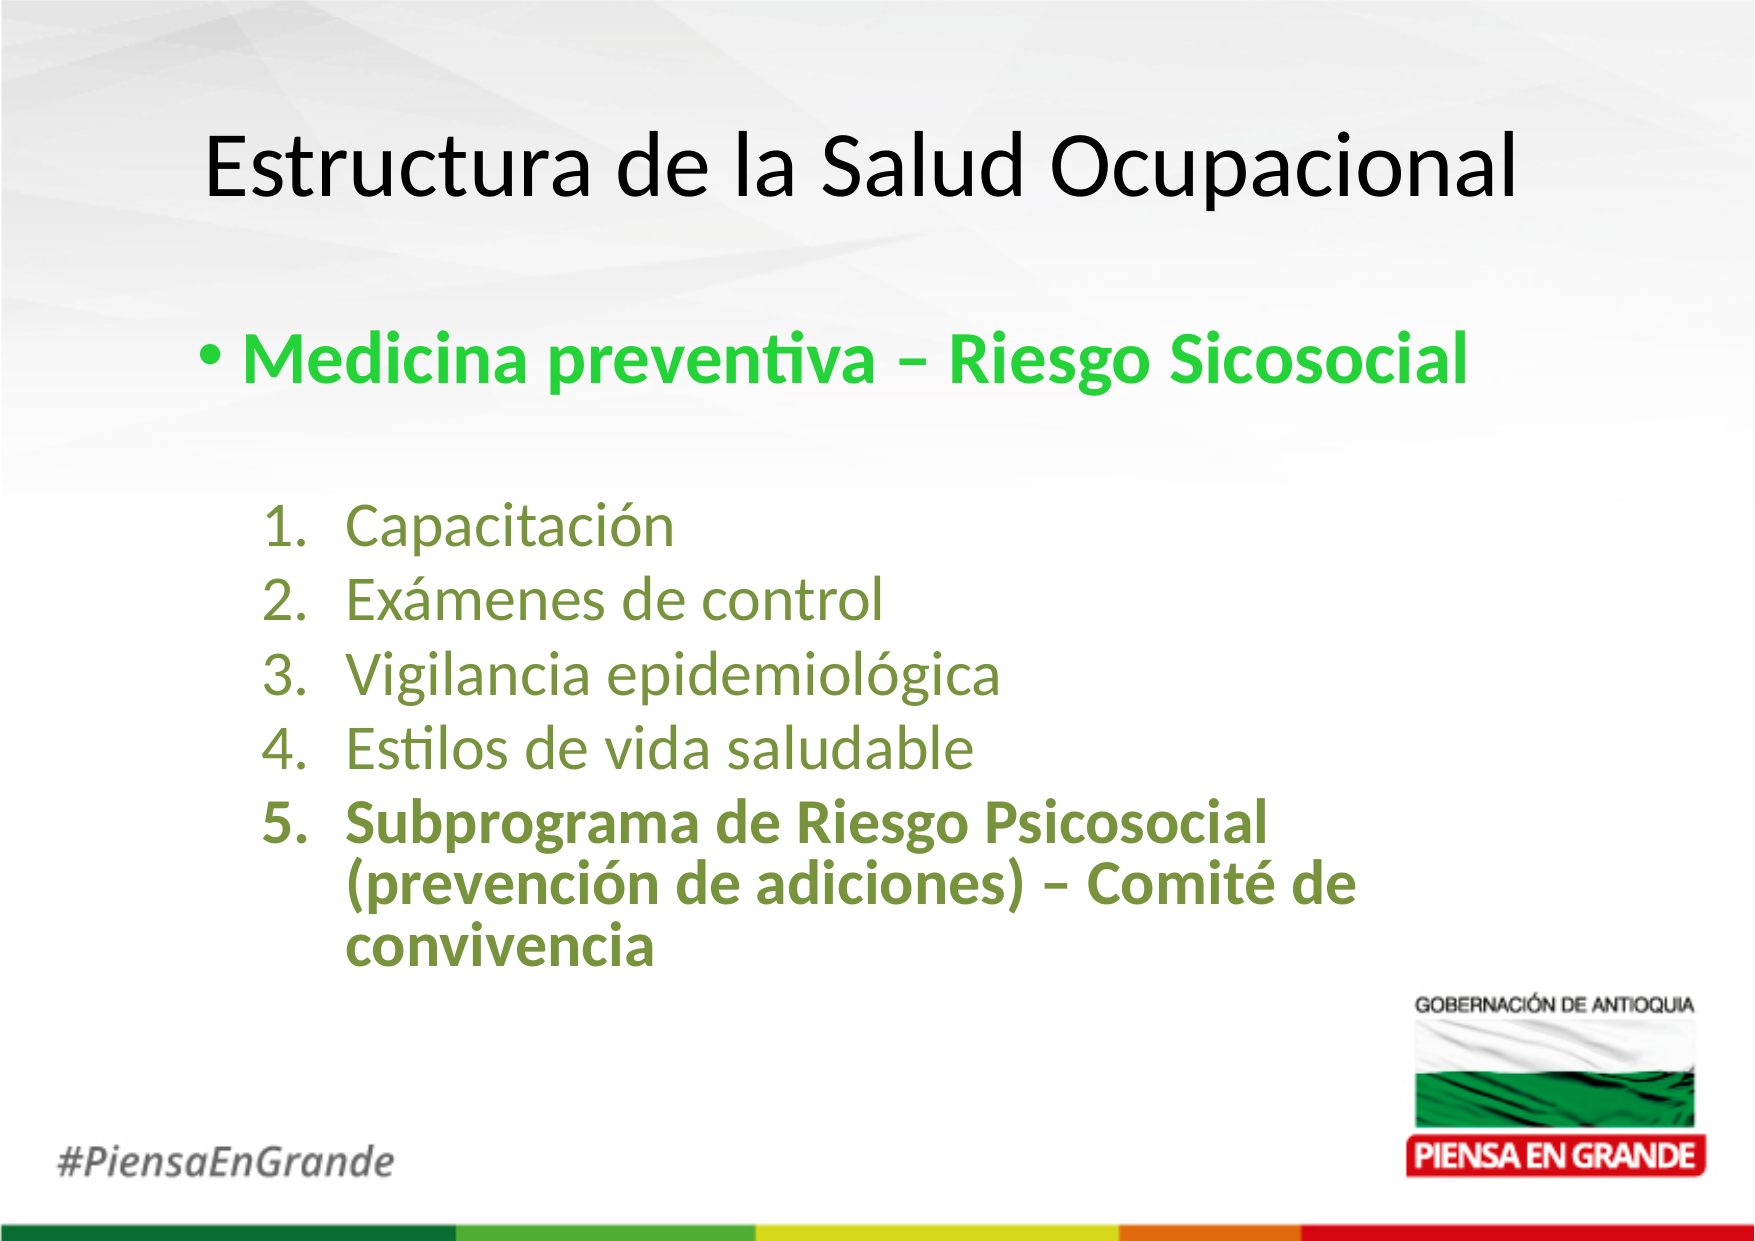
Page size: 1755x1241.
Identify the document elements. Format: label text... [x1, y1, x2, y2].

text_box Estructura de la Salud Ocupacional [187, 94, 1538, 236]
text_box Capacitación Exámenes de control Vigilancia epidemiológica Estilos de vida saludable Subprograma de Riesgo Psicosocial (prevención de adiciones) – Comité de convivencia [246, 490, 1428, 986]
text_box Medicina preventiva – Riesgo Sicosocial [182, 301, 1492, 406]
picture [0, 0, 1755, 1241]
